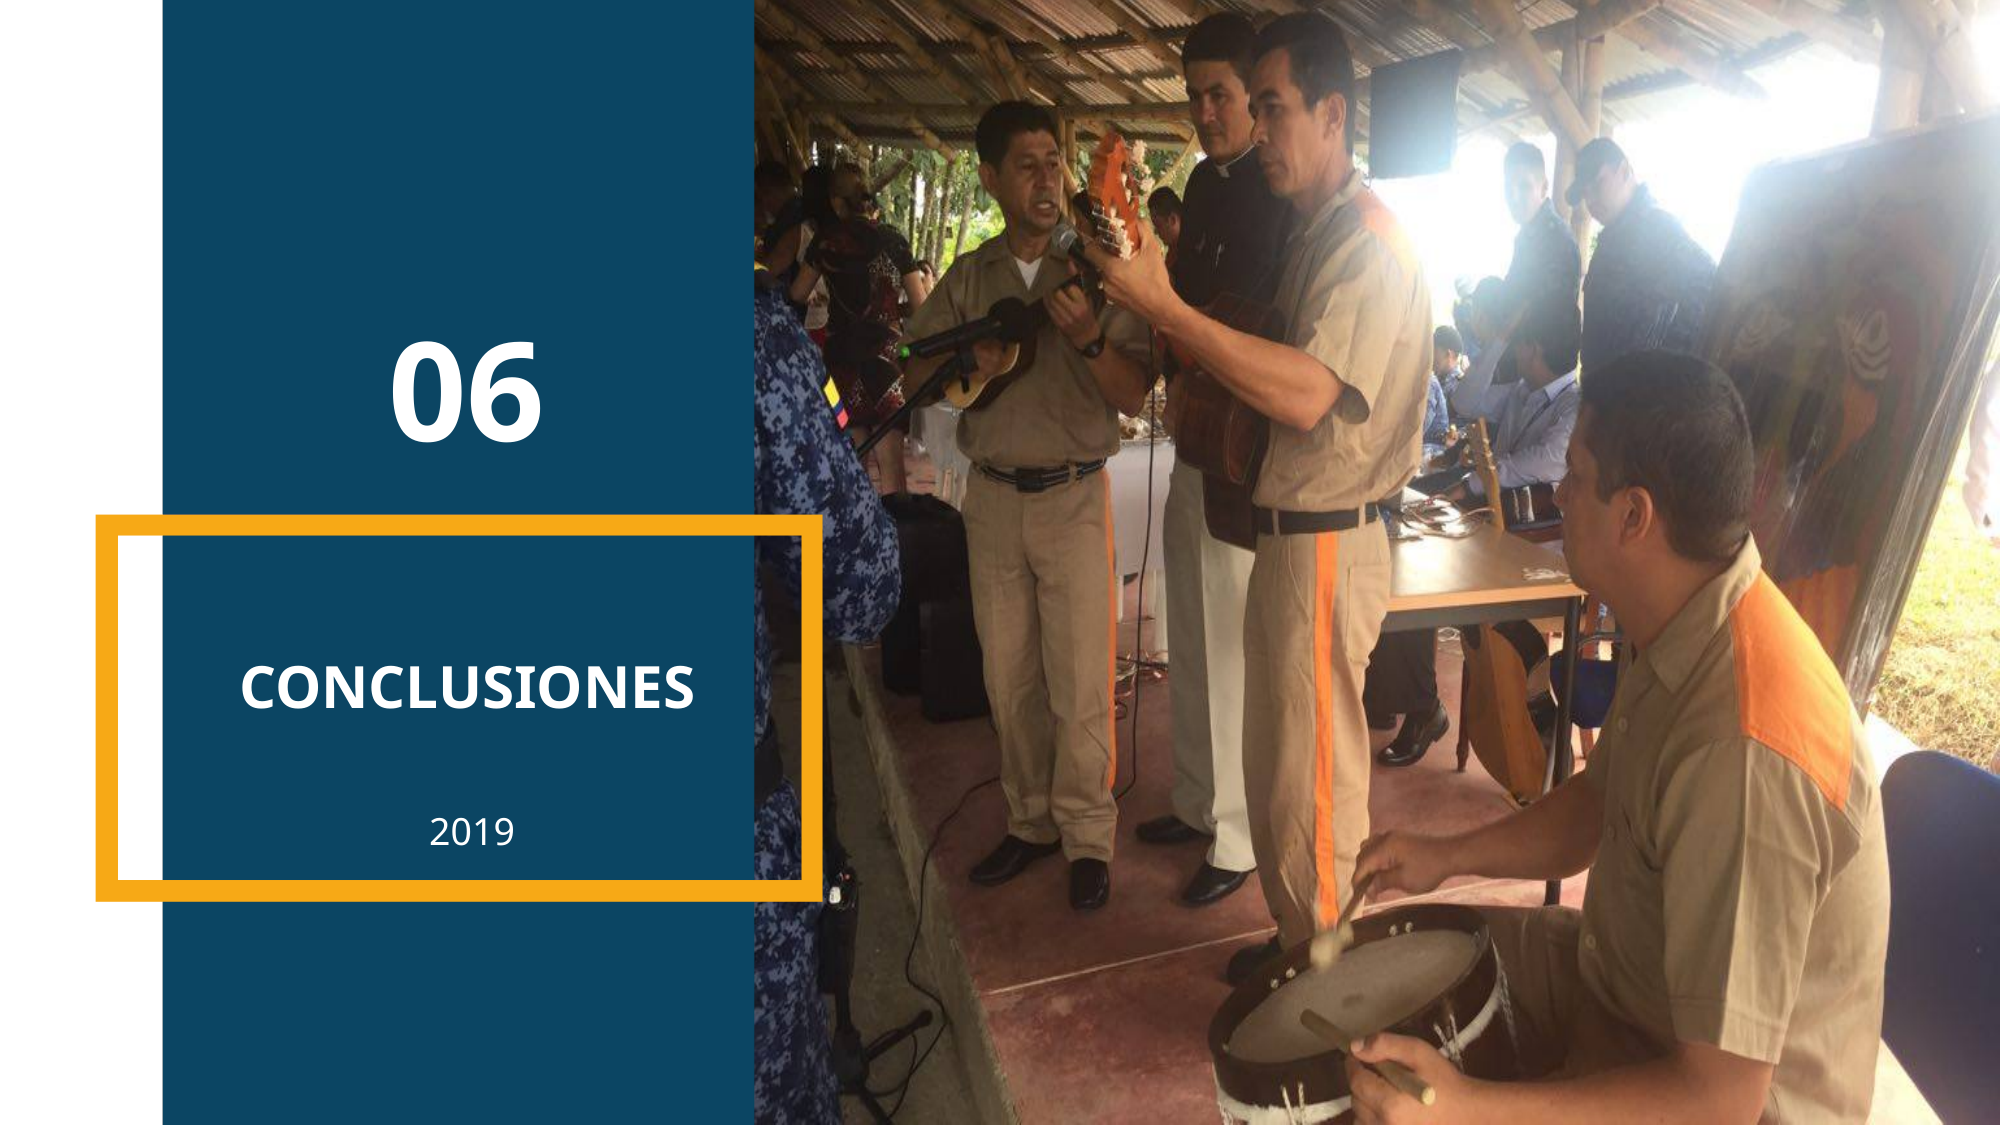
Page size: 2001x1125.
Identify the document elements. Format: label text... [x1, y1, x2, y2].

text_box 2019 [151, 755, 784, 860]
text_box CONCLUSIONES [131, 650, 804, 809]
text_box 06 [305, 315, 629, 505]
picture [0, 0, 2000, 1125]
